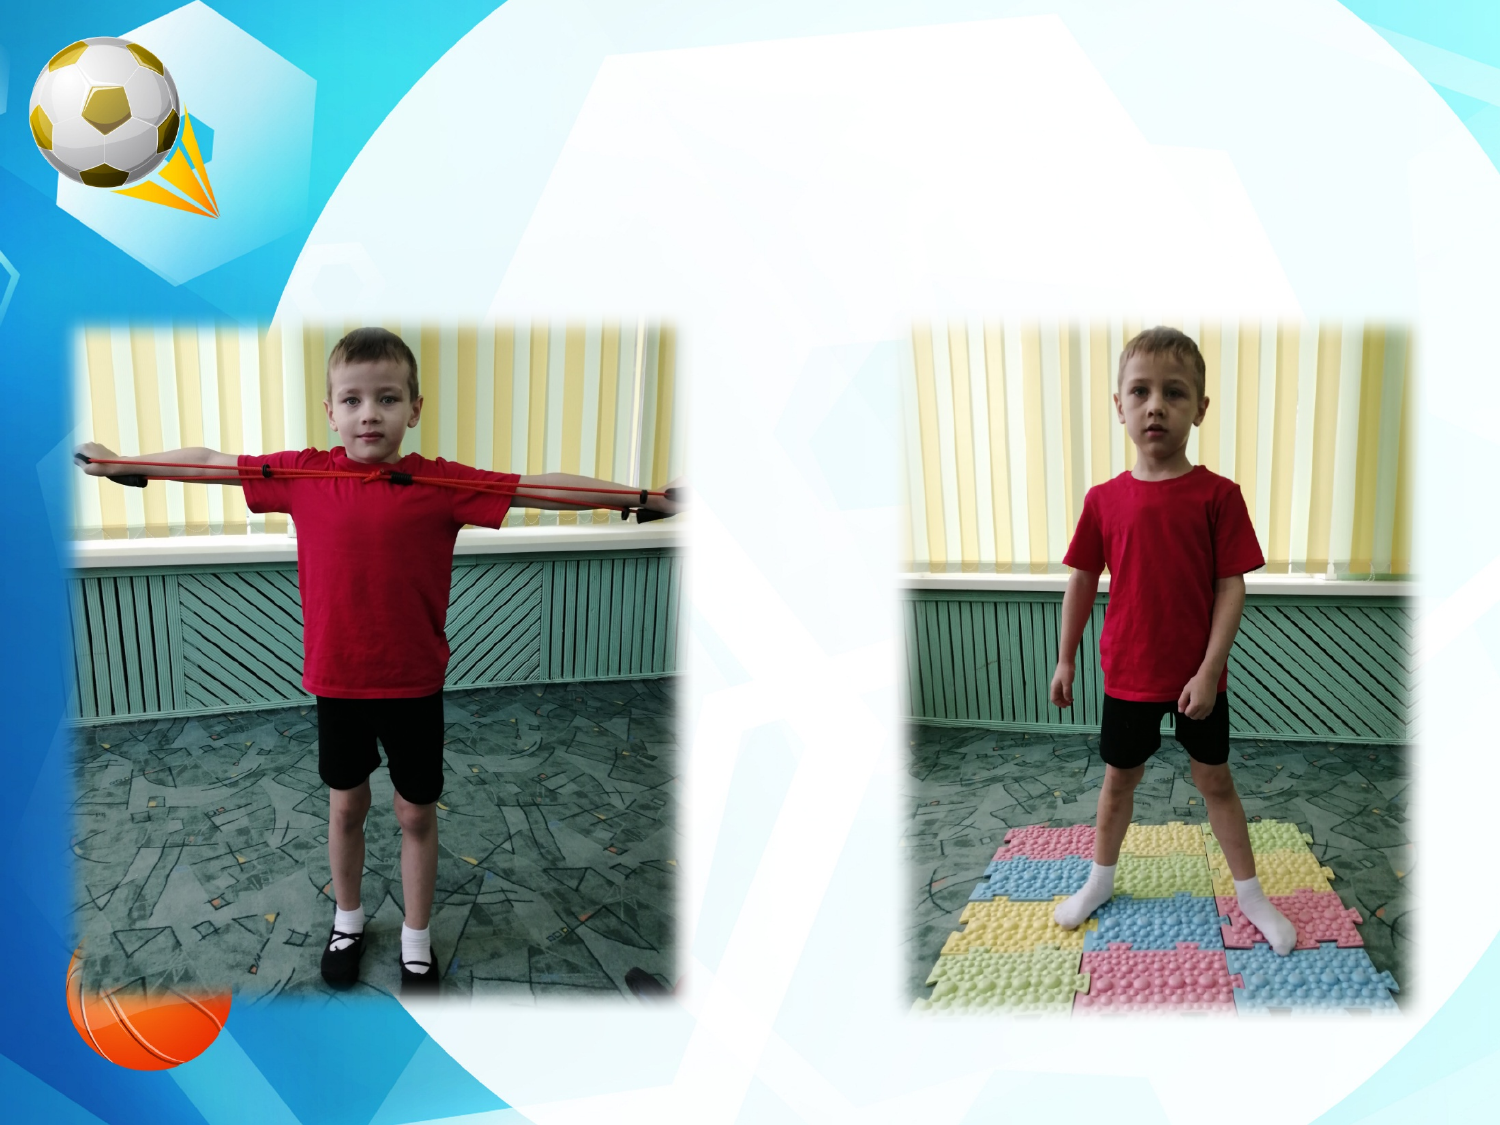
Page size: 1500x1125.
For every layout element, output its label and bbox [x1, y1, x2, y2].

list [56, 309, 694, 1014]
picture [0, 0, 1500, 1125]
list [890, 309, 1426, 1024]
